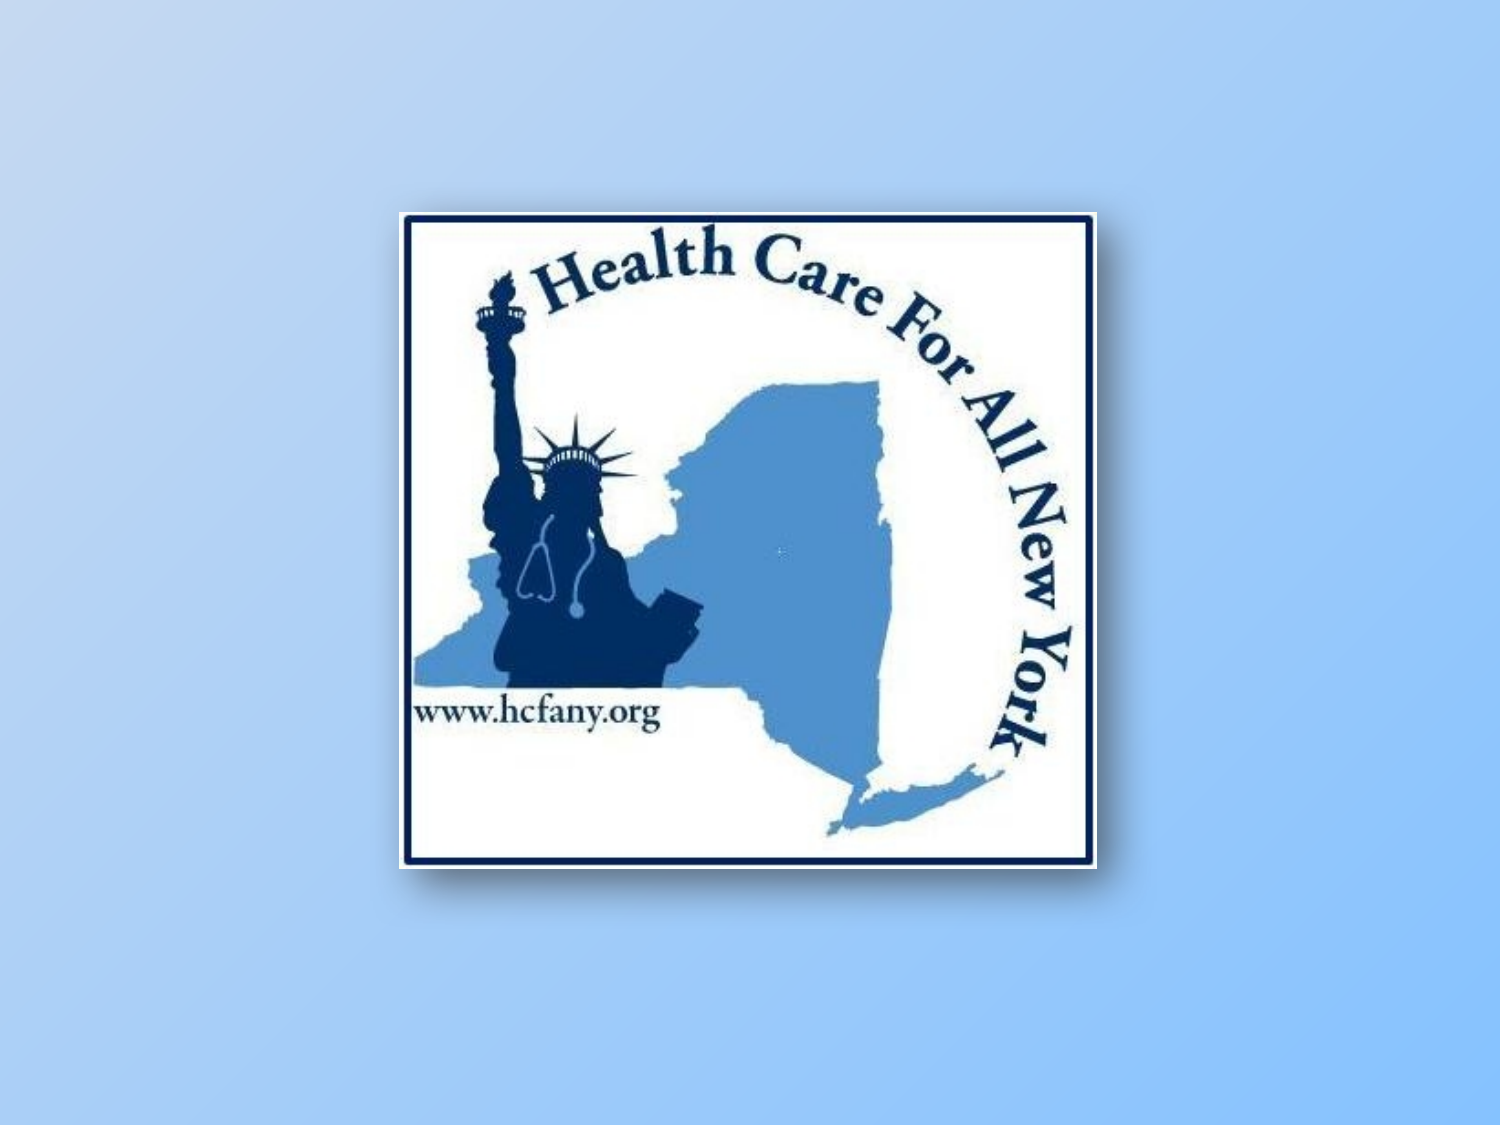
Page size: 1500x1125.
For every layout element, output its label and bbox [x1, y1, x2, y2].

picture [399, 212, 1097, 869]
